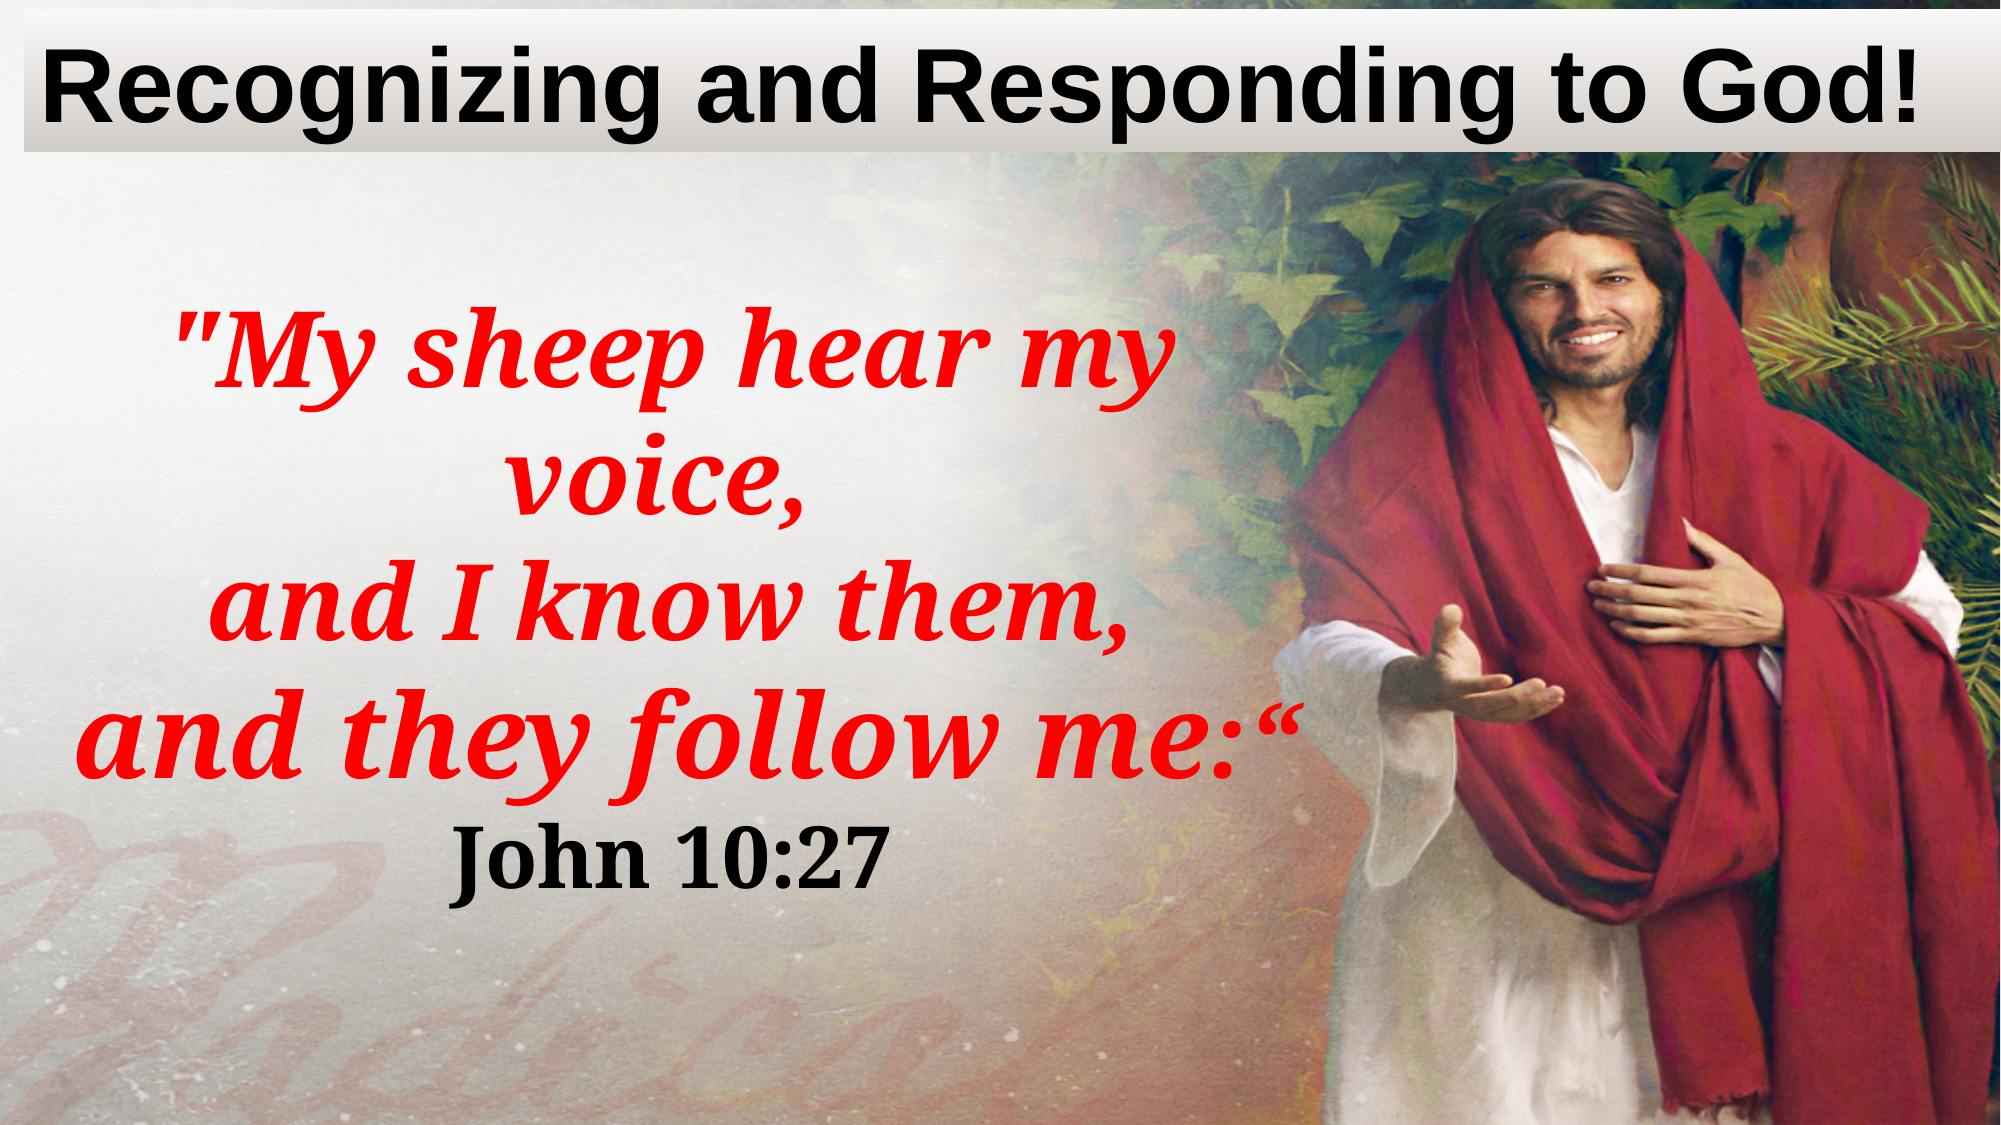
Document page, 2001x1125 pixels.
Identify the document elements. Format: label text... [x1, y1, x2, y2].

text_box Recognizing and Responding to God! [24, 9, 2000, 152]
picture [0, 0, 2001, 1125]
text_box "My sheep hear my voice, and I know them, and they follow me:“ John 10:27 [0, 274, 1348, 913]
